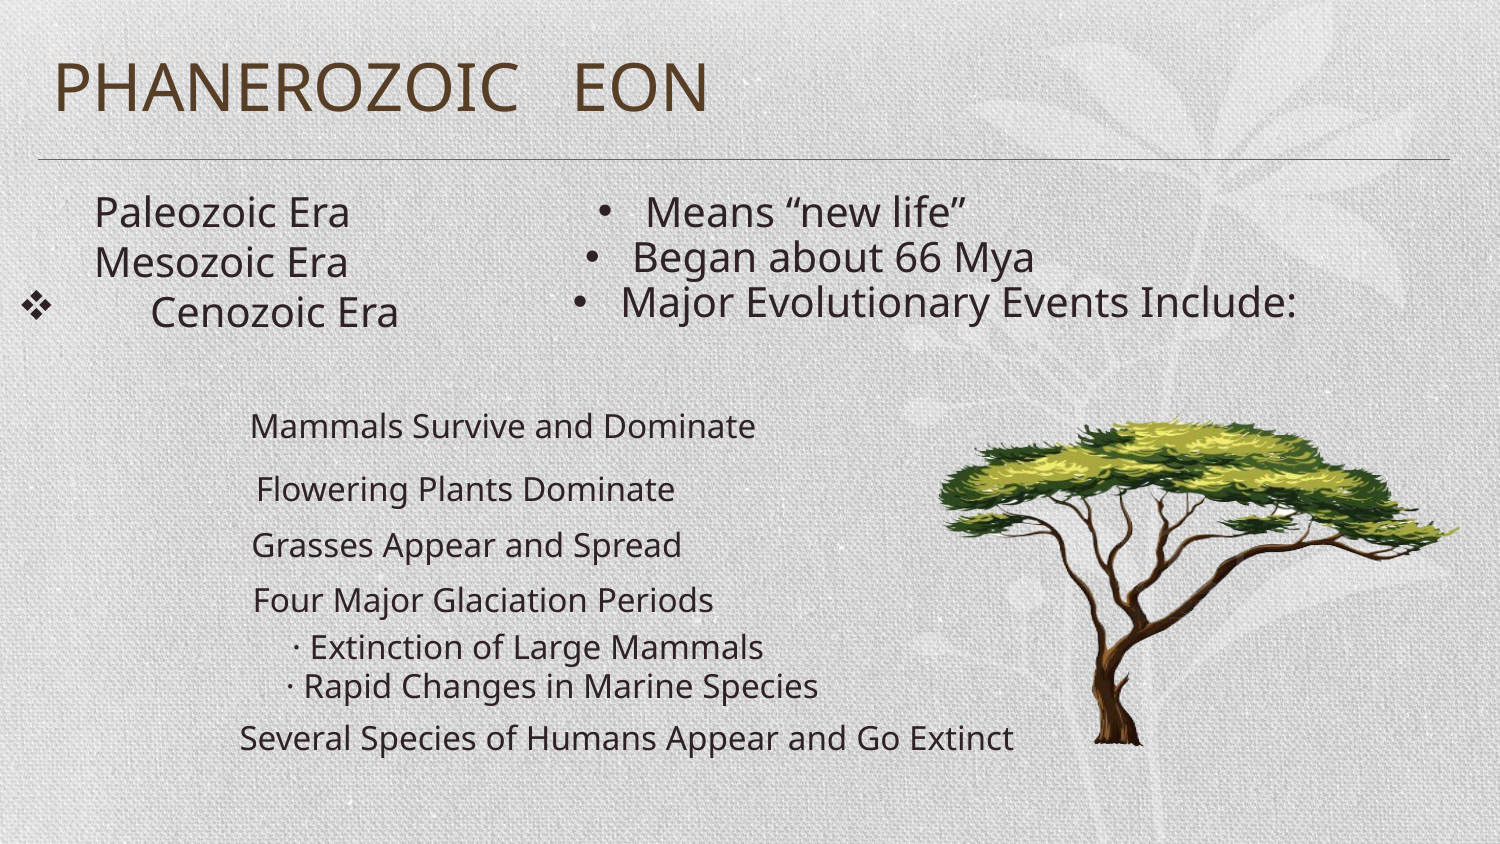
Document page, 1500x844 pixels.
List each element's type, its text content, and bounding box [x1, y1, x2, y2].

text_box Paleozoic Era Mesozoic Era Cenozoic Era [3, 178, 415, 343]
text_box Began about 66 Mya [570, 223, 1051, 268]
text_box Four Major Glaciation Periods [237, 571, 730, 627]
text_box Several Species of Humans Appear and Go Extinct [224, 709, 916, 764]
text_box · Rapid Changes in Marine Species [271, 657, 835, 709]
text_box Mammals Survive and Dominate [234, 397, 773, 453]
text_box · Extinction of Large Mammals [277, 618, 780, 657]
text_box PHANEROZOIC EON [37, 37, 763, 133]
text_box Major Evolutionary Events Include: [558, 268, 1313, 334]
picture [918, 391, 1476, 763]
text_box Grasses Appear and Spread [236, 517, 699, 572]
text_box Means “new life” [583, 178, 981, 223]
text_box Flowering Plants Dominate [241, 460, 692, 516]
